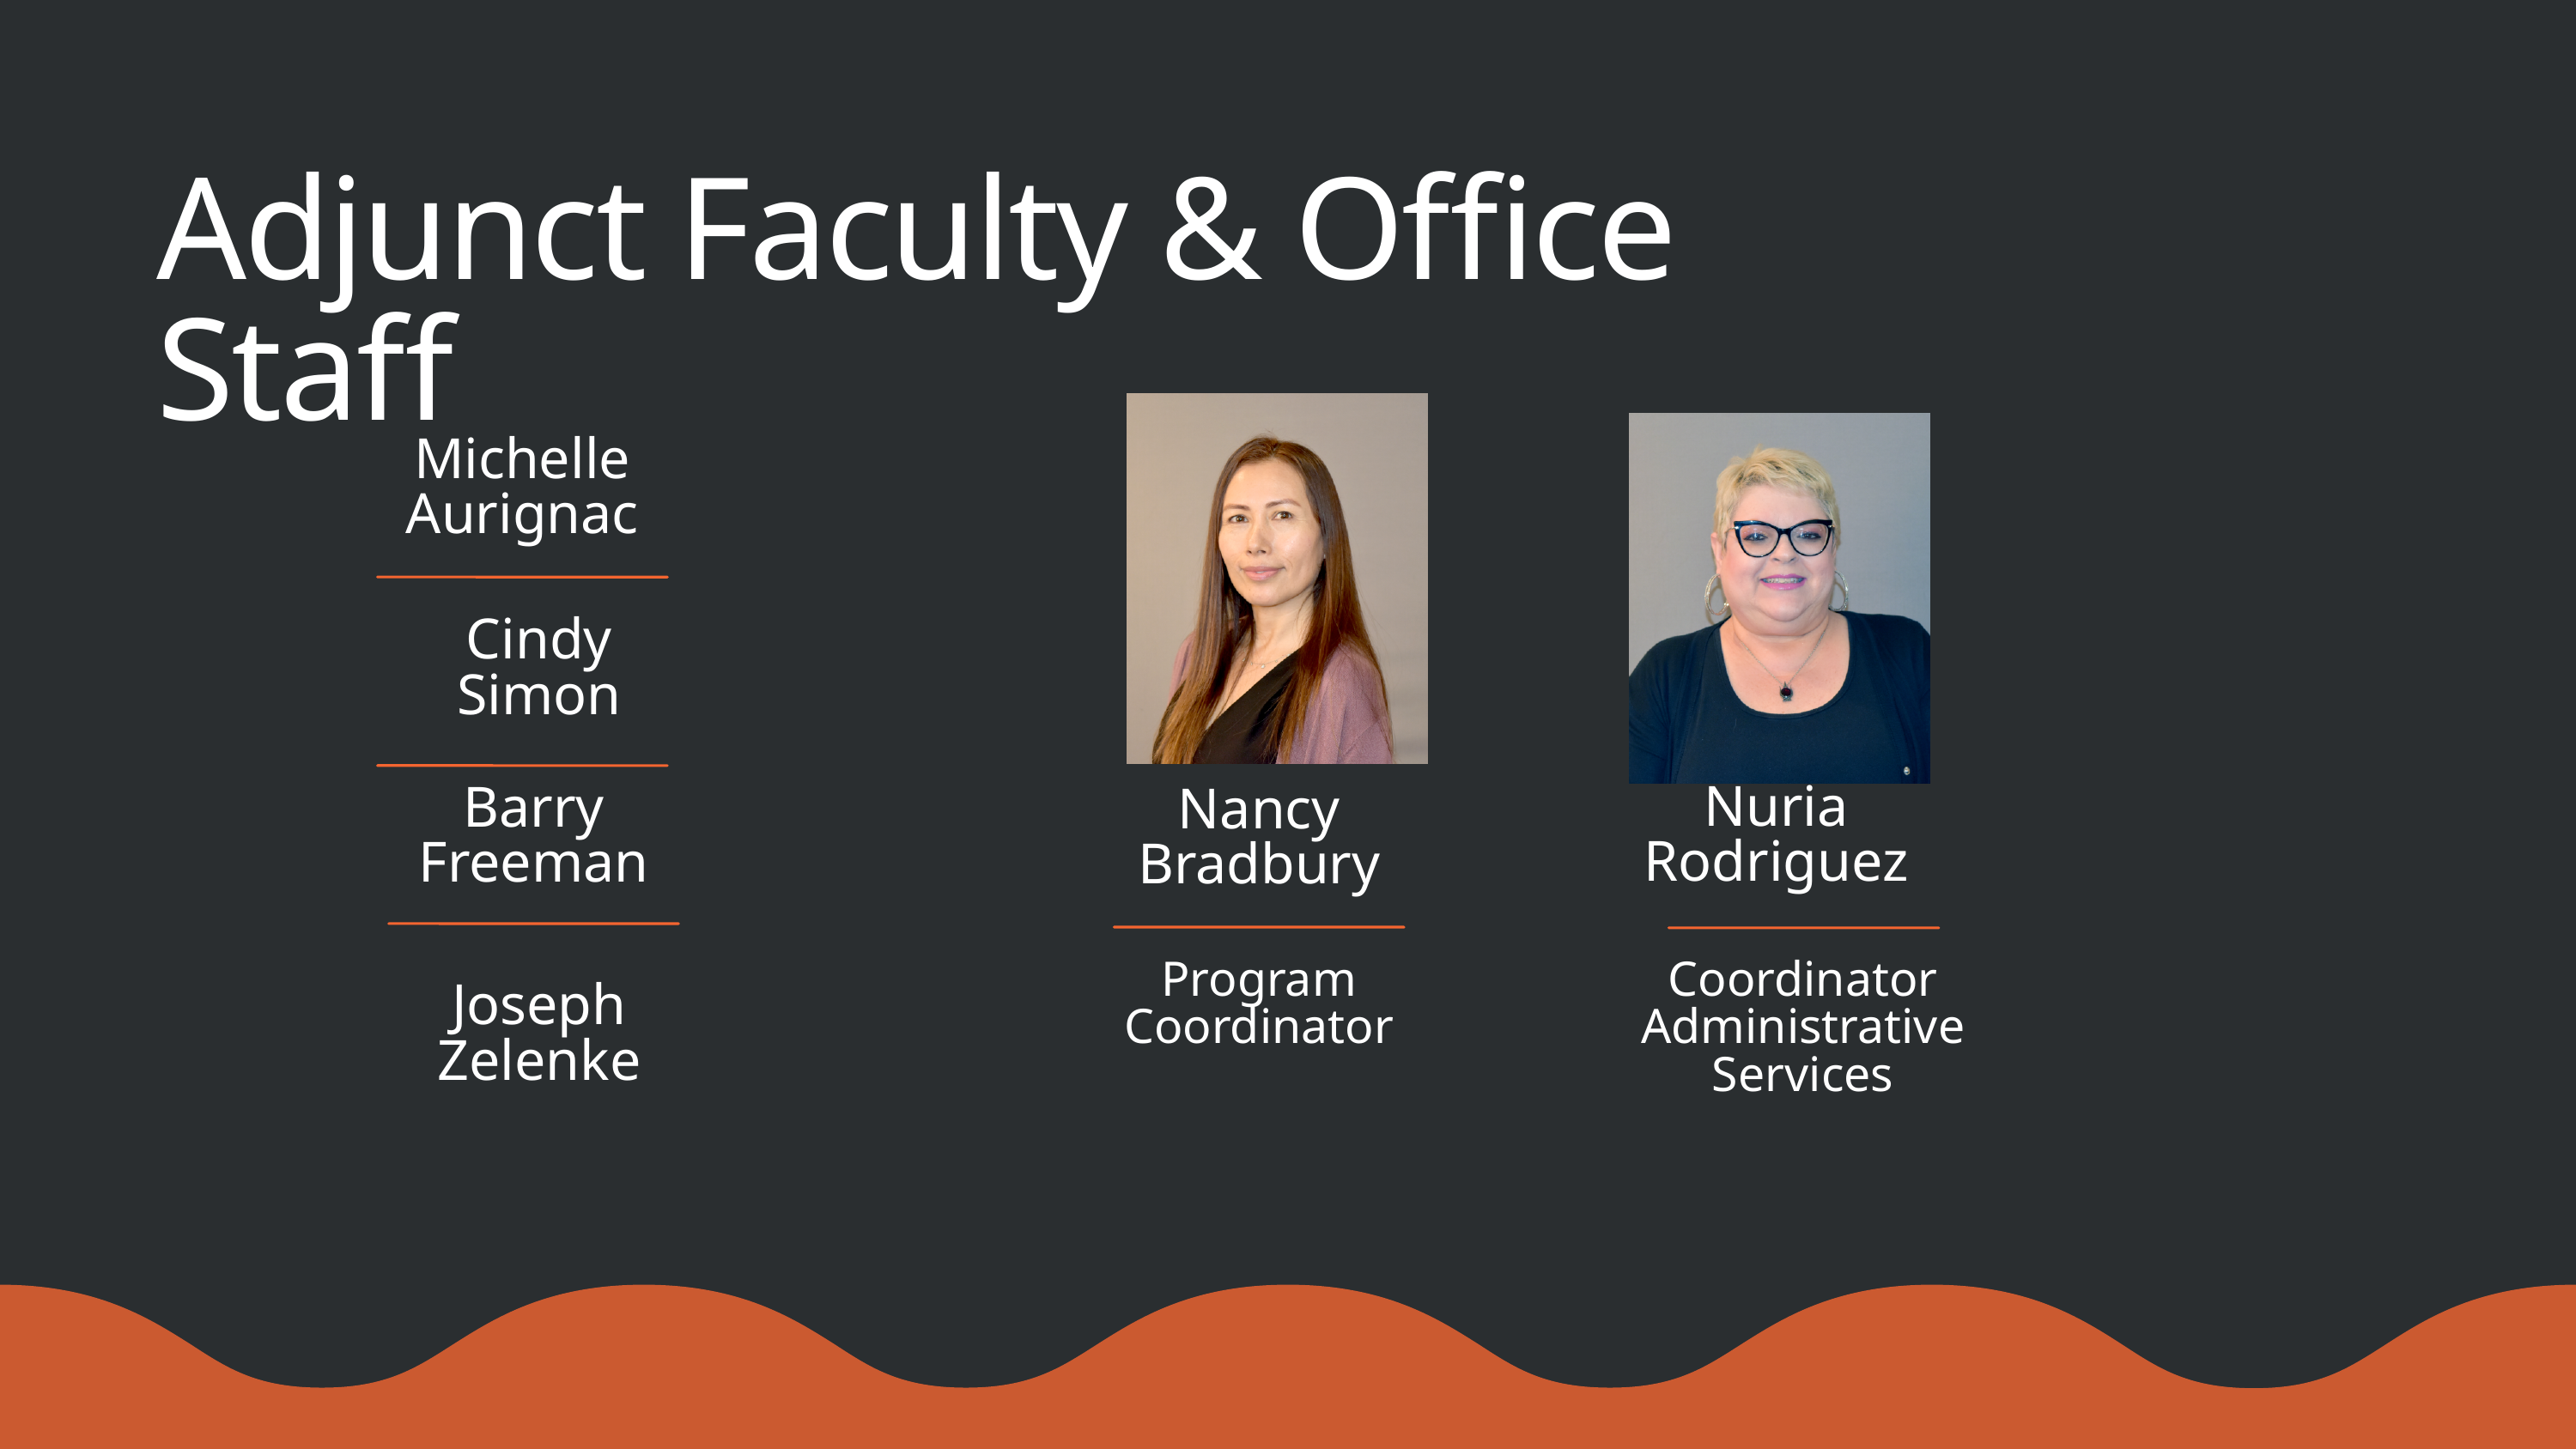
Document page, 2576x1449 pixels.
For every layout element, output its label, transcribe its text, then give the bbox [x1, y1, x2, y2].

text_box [0, 1251, 2576, 1449]
text_box Barry Freeman [388, 782, 679, 894]
text_box Program Coordinator [1114, 958, 1405, 1053]
text_box Nancy Bradbury [1114, 784, 1405, 895]
text_box Cindy Simon [394, 614, 684, 726]
text_box Adjunct Faculty & Office Staff [157, 166, 1974, 449]
text_box Coordinator Administrative Services​ [1631, 958, 1974, 1101]
picture [1126, 392, 1429, 764]
text_box Joseph Zelenke [394, 980, 684, 1092]
picture [1628, 412, 1931, 784]
text_box Michelle Aurignac [377, 449, 668, 545]
text_box Nuria Rodriguez [1614, 781, 1938, 893]
